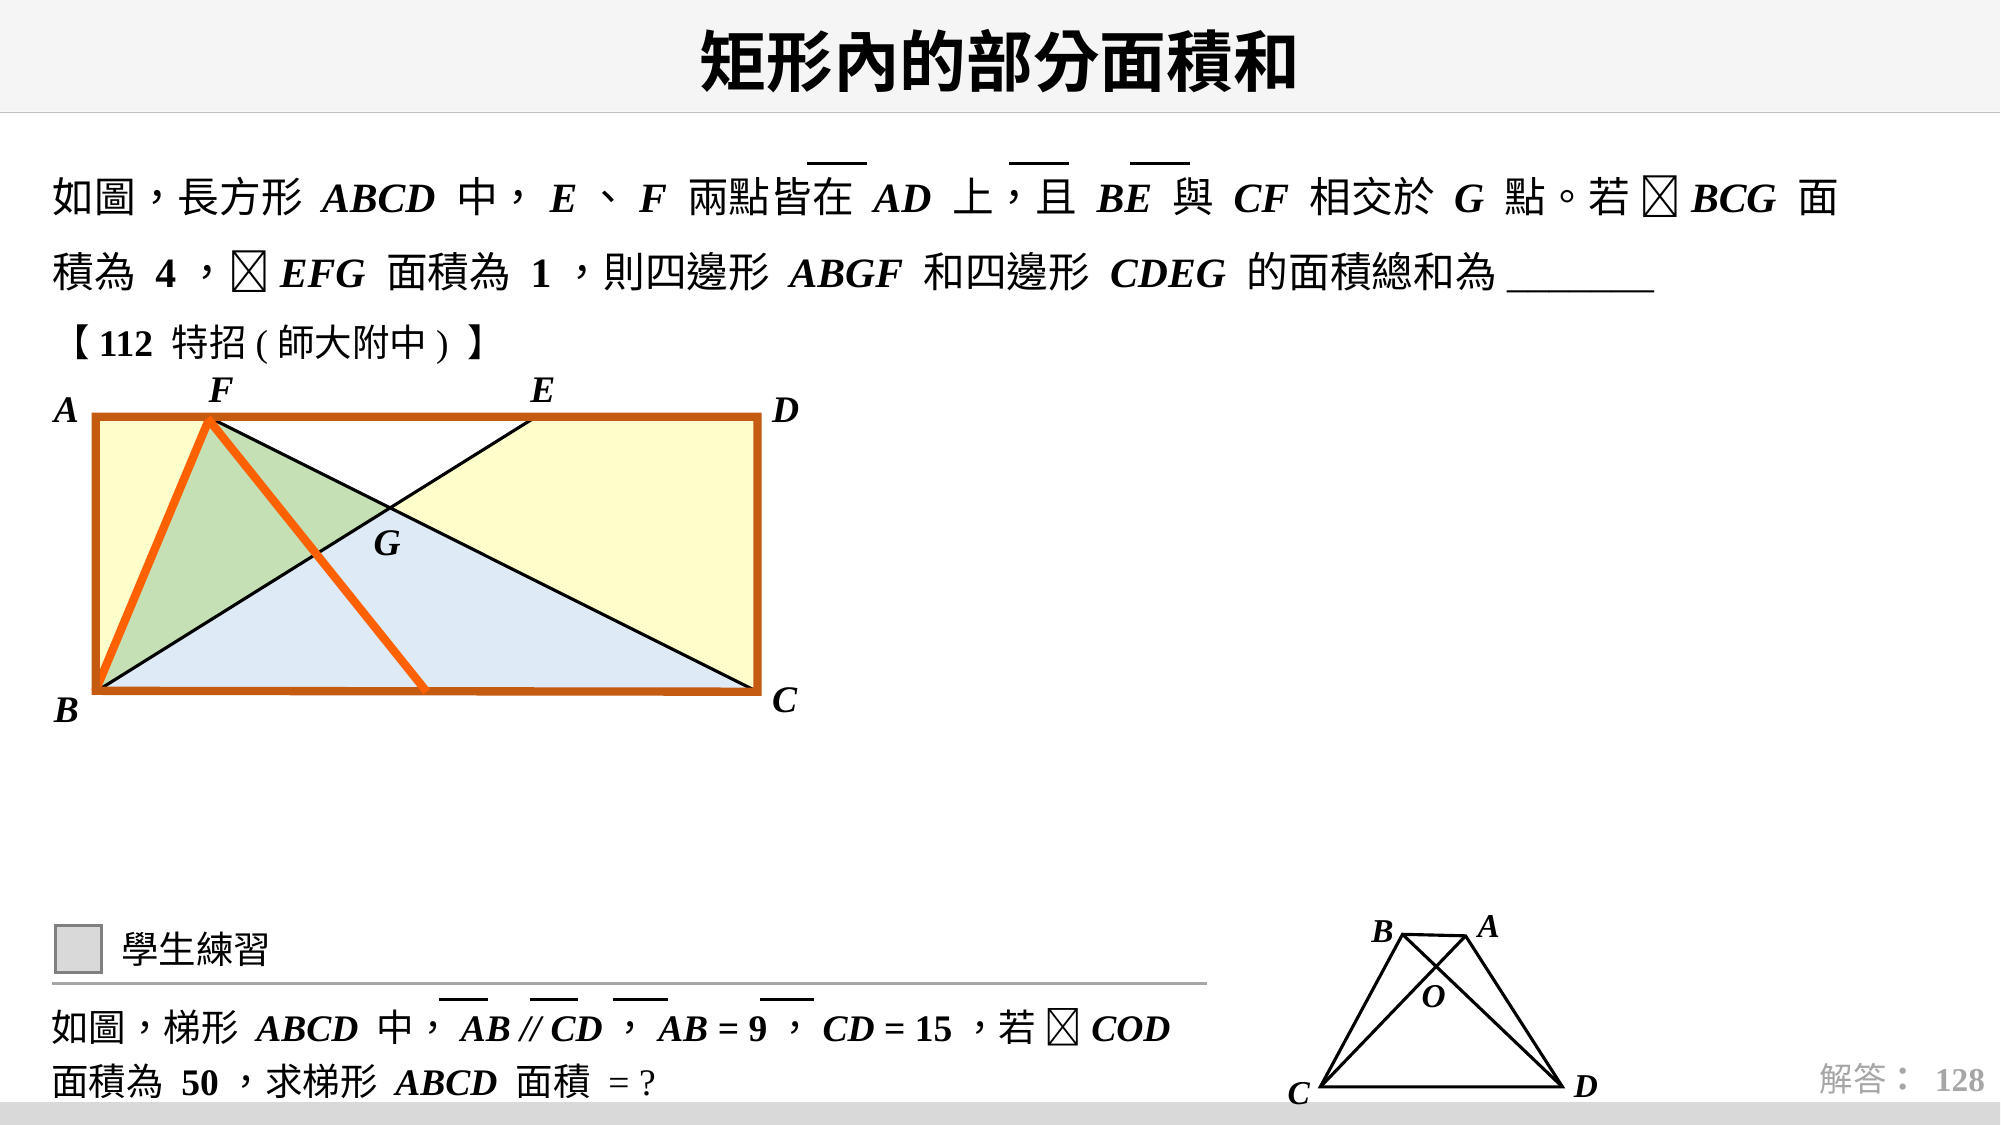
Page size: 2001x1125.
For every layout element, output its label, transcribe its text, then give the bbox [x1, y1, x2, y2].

text_box C [757, 667, 904, 727]
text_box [207, 418, 758, 692]
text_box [95, 415, 211, 692]
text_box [36, 897, 2000, 1120]
text_box A [39, 377, 186, 438]
text_box E [515, 358, 662, 415]
text_box F [193, 357, 341, 415]
text_box 如圖，長方形 ABCD 中，E、F 兩點皆在 AD 上，且 BE 與 CF 相交於 G 點。若 BCG 面積為 4，EFG 面積為 1，則四邊形 ABGF 和四邊形 CDEG 的面積總和為_______ 【112 特招(師大附中) 】 [37, 138, 1863, 372]
text_box D [757, 377, 904, 438]
text_box B [39, 677, 186, 738]
title 矩形內的部分面積和 [0, 0, 2000, 112]
